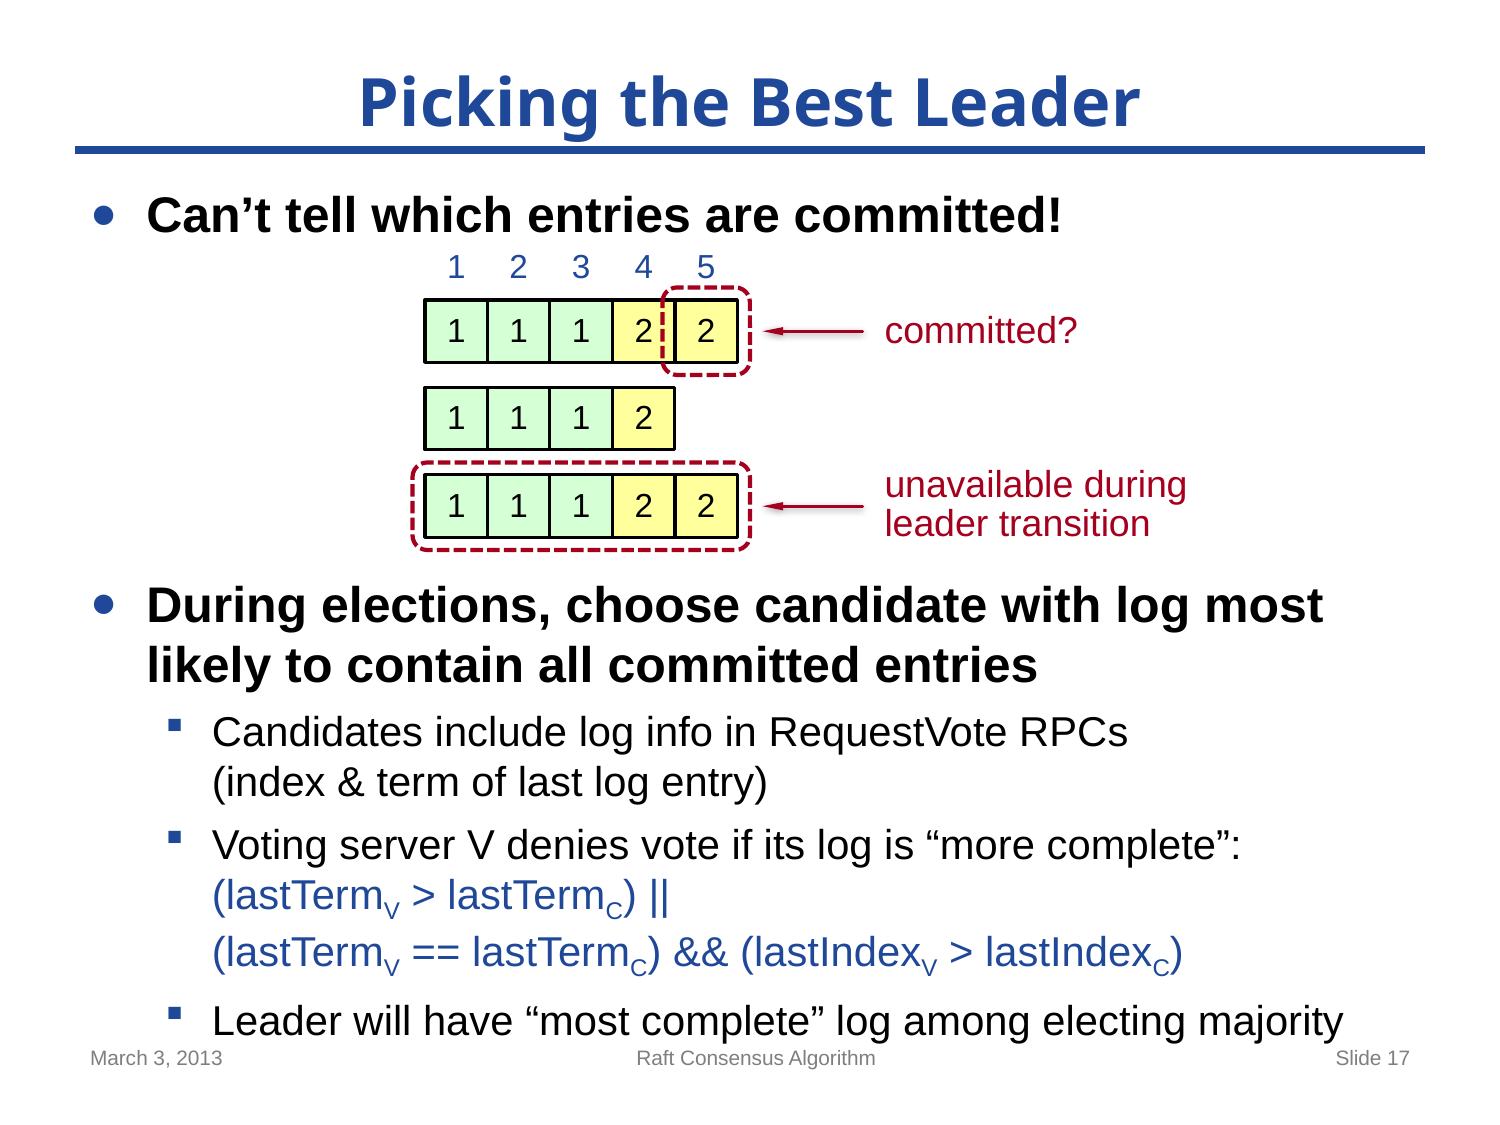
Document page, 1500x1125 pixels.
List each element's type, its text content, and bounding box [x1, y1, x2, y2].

text_box 2 [487, 237, 549, 293]
title Picking the Best Leader [75, 50, 1425, 150]
text_box 3 [549, 237, 612, 293]
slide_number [75, 1037, 425, 1103]
text_box unavailable during leader transition [884, 465, 1300, 545]
text_box 2 [614, 385, 677, 452]
text_box [660, 285, 753, 378]
text_box 1 [424, 237, 487, 293]
text_box [410, 460, 753, 553]
text_box 5 [674, 237, 738, 287]
slide_number Slide 17 [1074, 1037, 1425, 1103]
text_box 1 [548, 298, 614, 364]
text_box committed? [884, 311, 1185, 351]
footer Raft Consensus Algorithm [474, 1037, 1038, 1103]
list Can’t tell which entries are committed! During elections, choose candidate with log most likely to contain all committed entries Candidates include log info in RequestVote RPCs (index & term of last log entry) Voting server V denies vote if its log is “more complete”: (lastTermV > lastTermC) || (lastTermV == lastTermC) && (lastIndexV > lastIndexC) Leader will have “most complete” log among electing majority [75, 174, 1425, 1005]
text_box 1 [548, 385, 614, 452]
text_box 2 [614, 298, 662, 364]
text_box 1 [423, 385, 485, 452]
text_box 1 [485, 385, 548, 452]
text_box 4 [612, 237, 674, 293]
text_box 1 [423, 298, 485, 364]
text_box 1 [485, 298, 548, 364]
